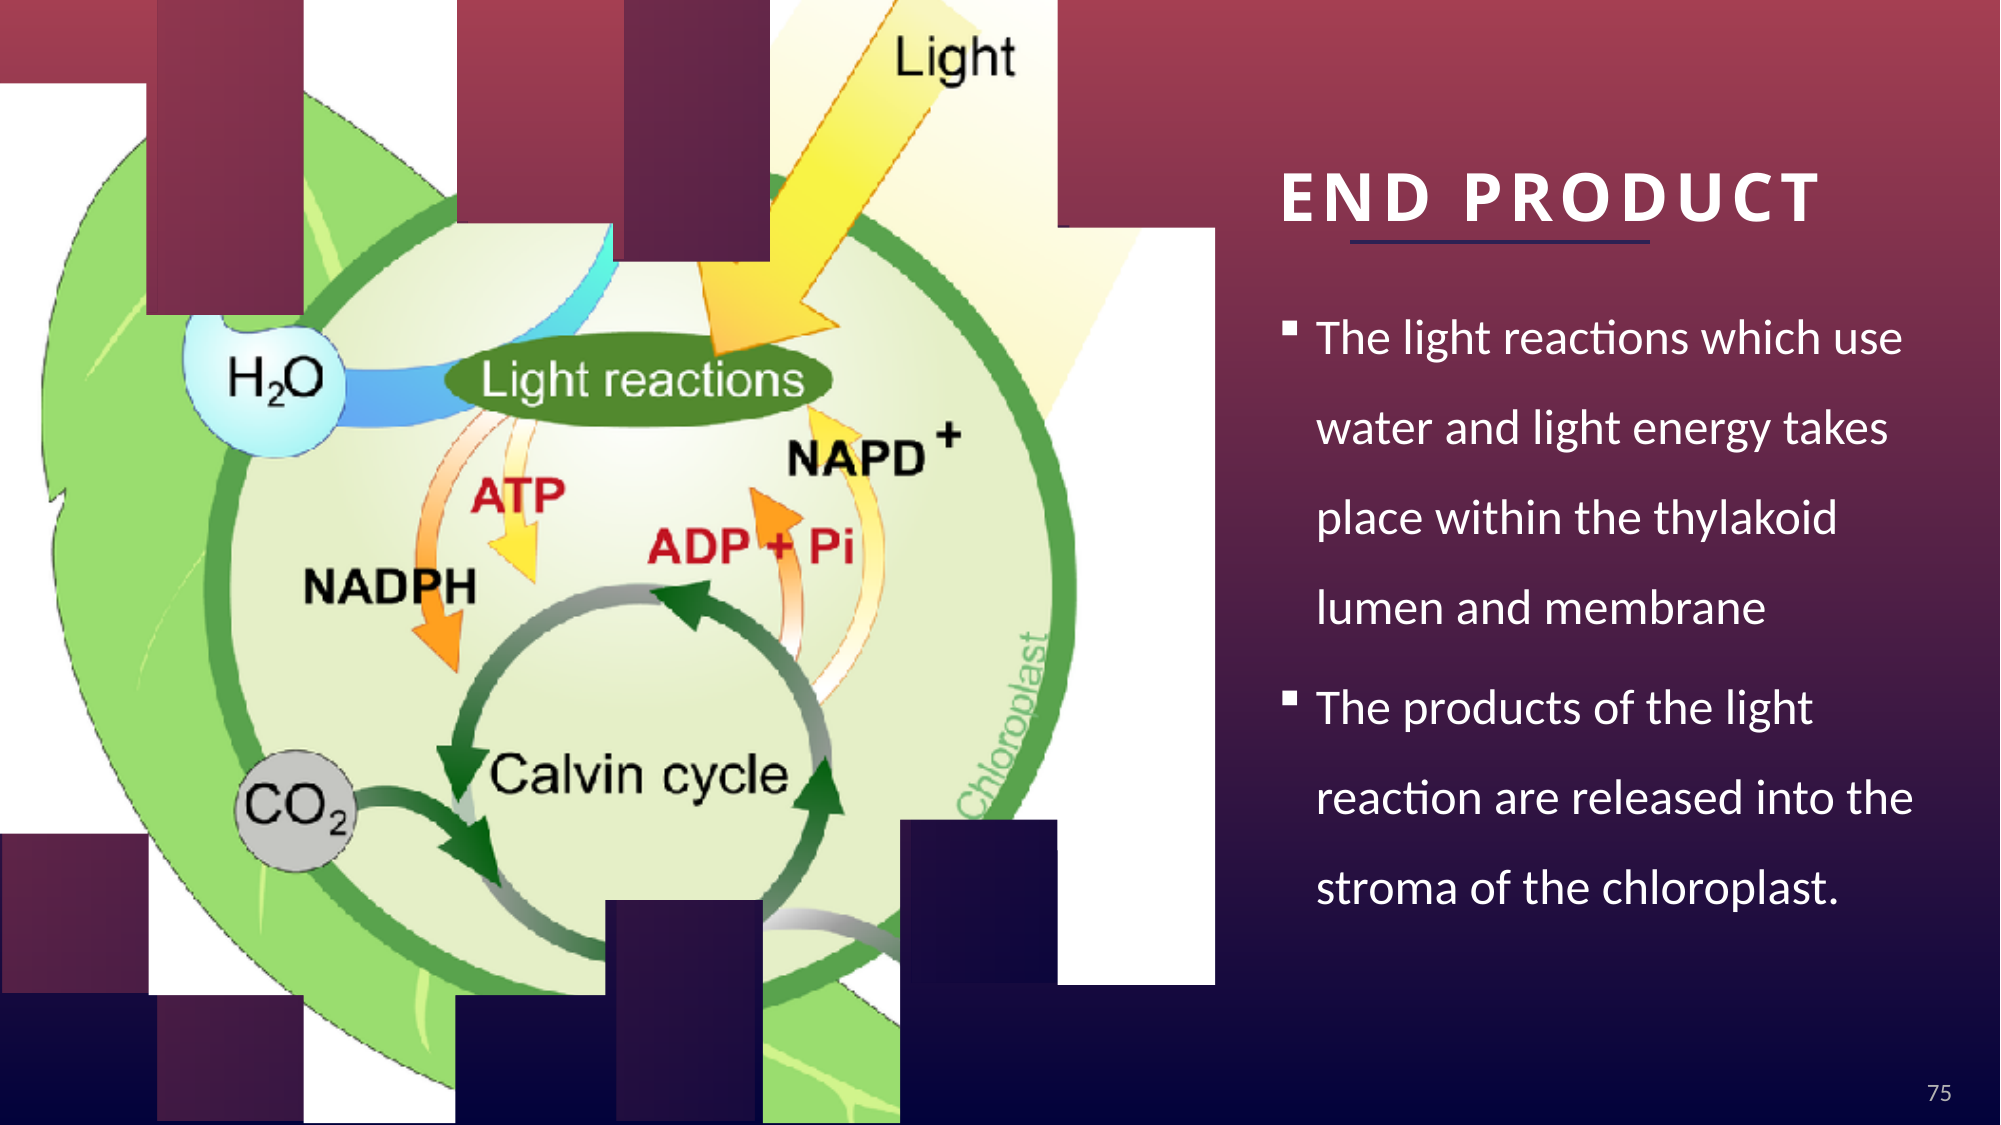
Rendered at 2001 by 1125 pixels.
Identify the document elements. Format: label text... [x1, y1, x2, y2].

list The light reactions which use water and light energy takes place within the thylakoid lumen and membrane The products of the light reaction are released into the stroma of the chloroplast. [1278, 266, 1938, 1066]
picture [0, 0, 1216, 1124]
slide_number 75 [1894, 1061, 1968, 1121]
title END PRODUCT [1278, 147, 1938, 242]
